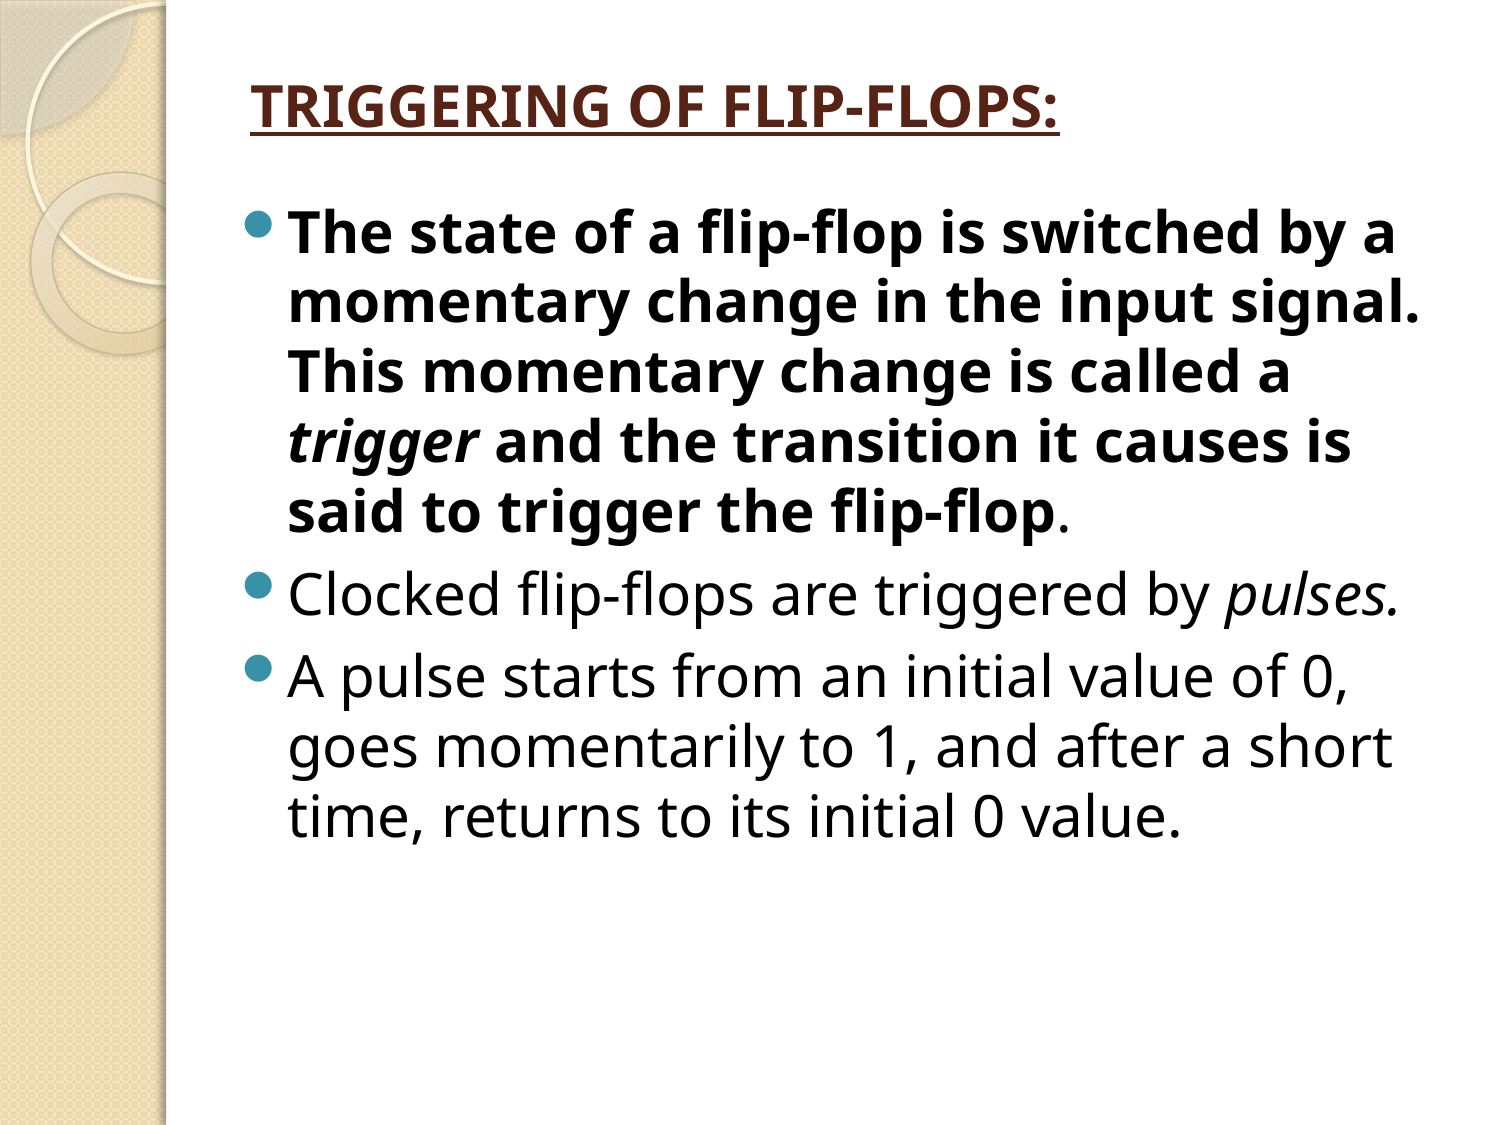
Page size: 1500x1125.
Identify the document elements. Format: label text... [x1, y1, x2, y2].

title TRIGGERING OF FLIP-FLOPS: [235, 45, 1466, 187]
list The state of a flip-flop is switched by a momentary change in the input signal. This momentary change is called a trigger and the transition it causes is said to trigger the flip-flop. Clocked flip-flops are triggered by pulses. A pulse starts from an initial value of 0, goes momentarily to 1, and after a short time, returns to its initial 0 value. [212, 187, 1466, 1025]
